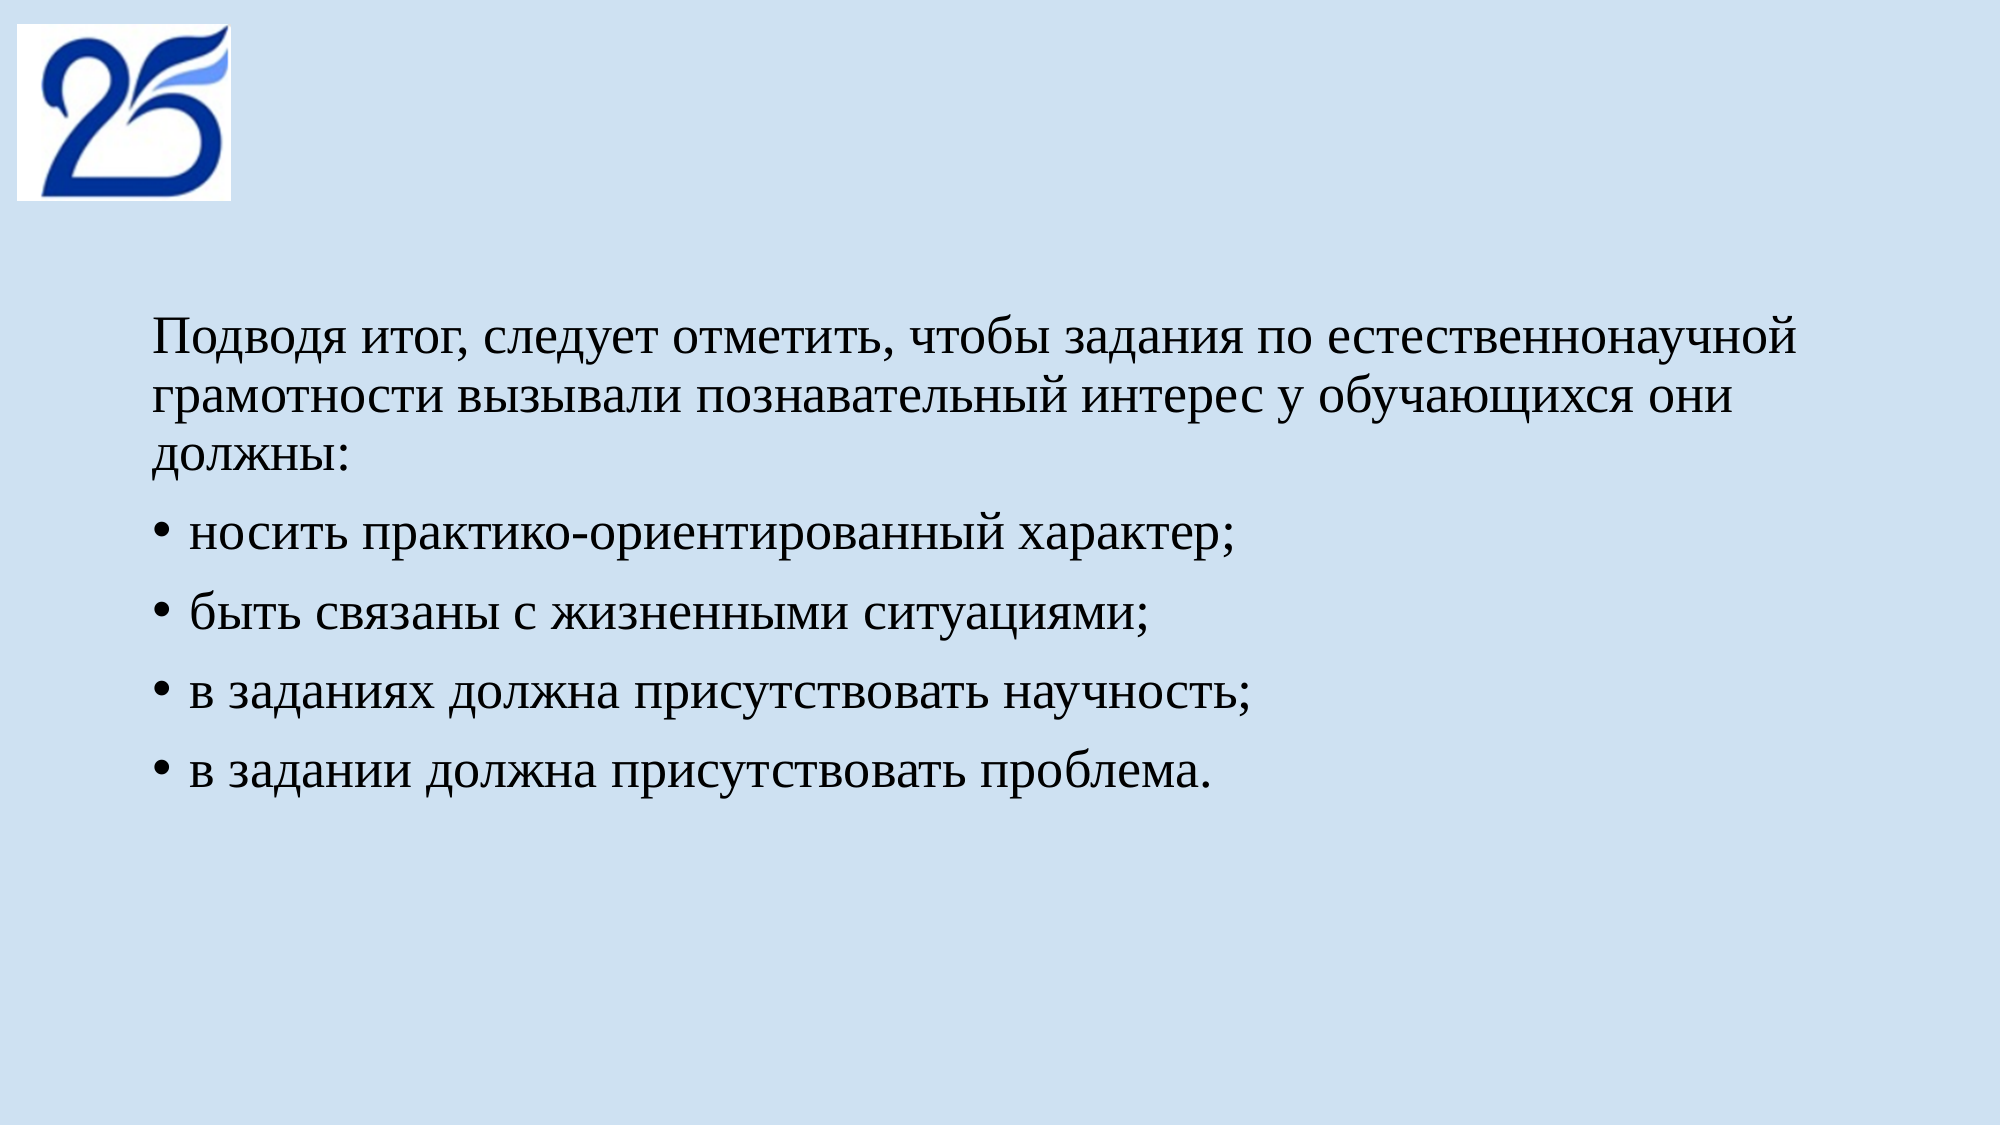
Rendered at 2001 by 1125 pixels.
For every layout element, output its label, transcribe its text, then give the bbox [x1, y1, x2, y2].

list Подводя итог, следует отметить, чтобы задания по естественнонаучной грамотности вызывали познавательный интерес у обучающихся они должны: носить практико-ориентированный характер; быть связаны с жизненными ситуациями; в заданиях должна присутствовать научность; в задании должна присутствовать проблема. [137, 299, 1863, 1014]
picture [17, 24, 231, 201]
